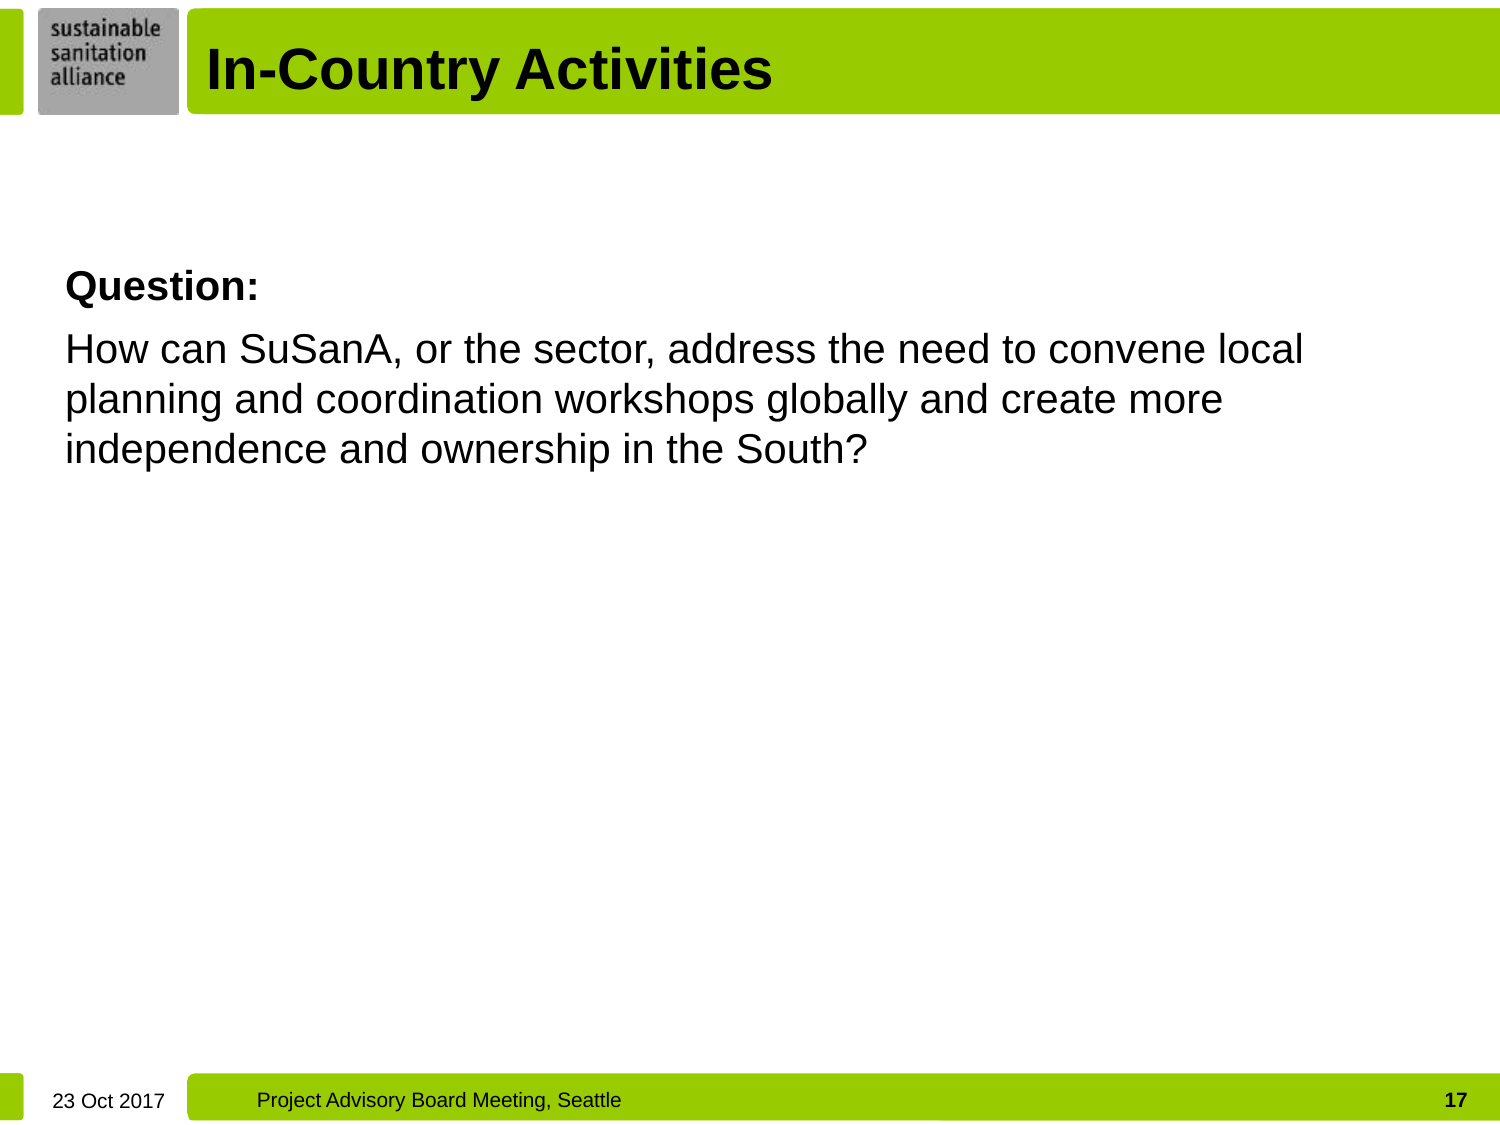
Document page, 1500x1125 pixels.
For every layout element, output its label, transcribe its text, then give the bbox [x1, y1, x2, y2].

picture [38, 8, 179, 115]
list In-Country Activities [206, 19, 1459, 114]
list Question: How can SuSanA, or the sector, address the need to convene local planning and coordination workshops globally and create more independence and ownership in the South? [64, 196, 1317, 953]
